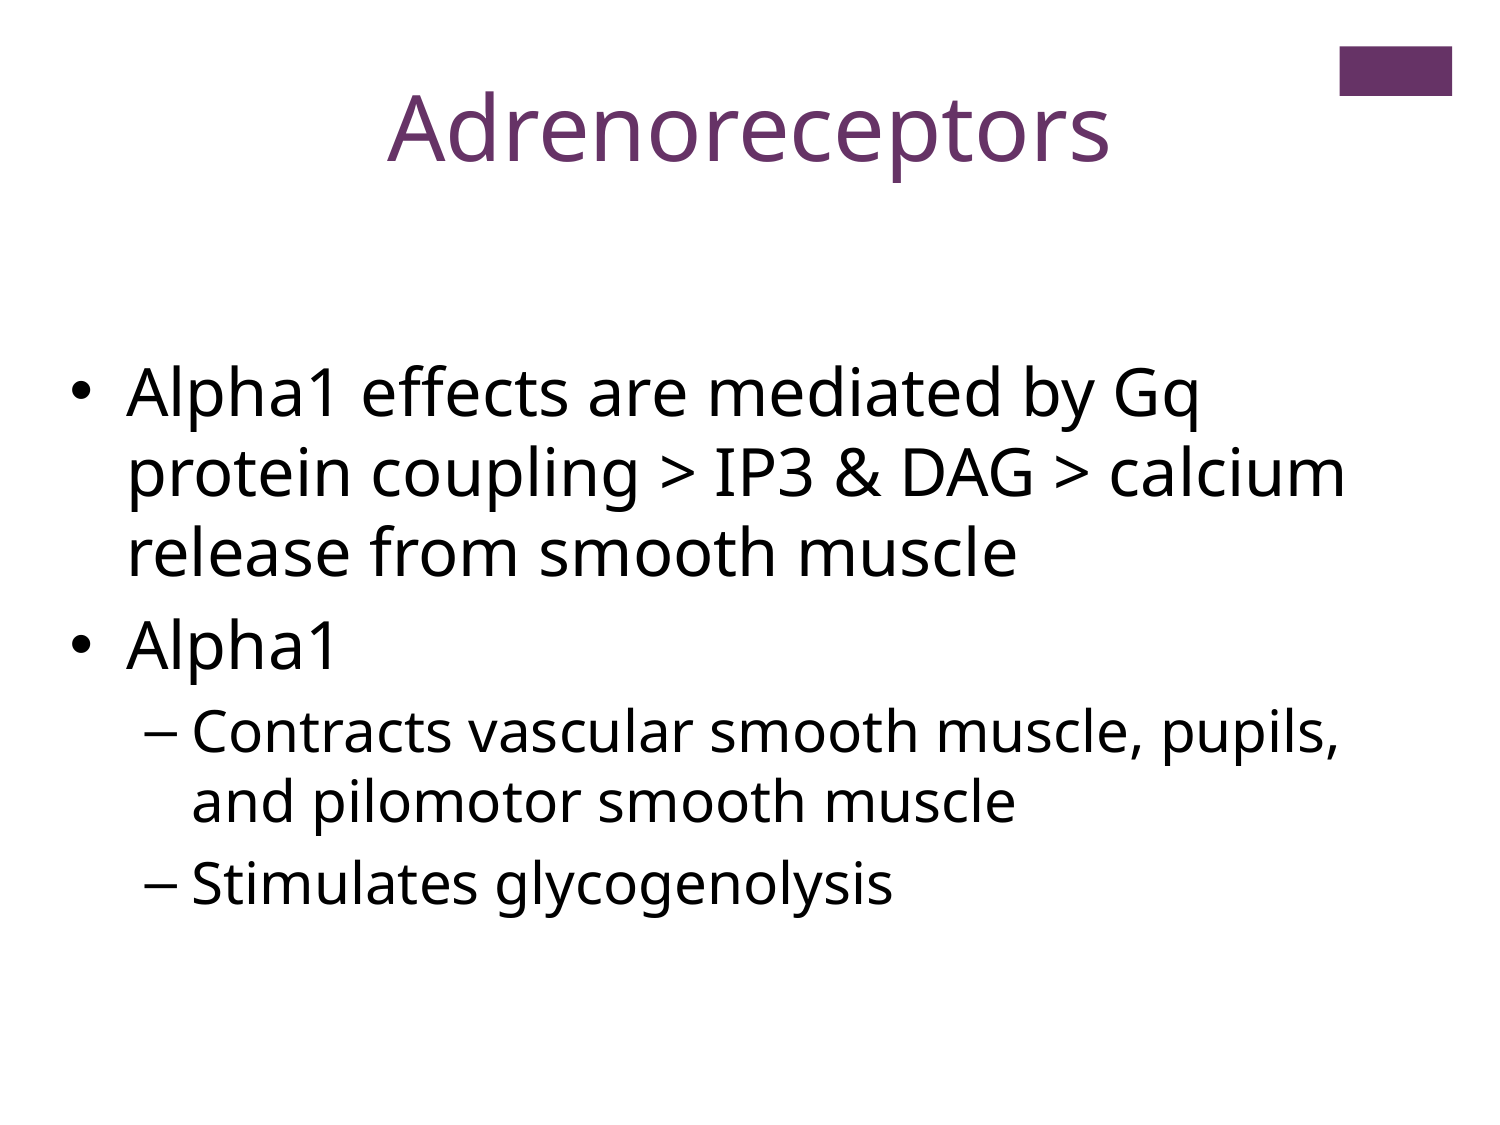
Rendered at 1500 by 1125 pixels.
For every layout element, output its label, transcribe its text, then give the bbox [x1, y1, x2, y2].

text_box Alpha1 effects are mediated by Gq protein coupling > IP3 & DAG > calcium release from smooth muscle Alpha1 Contracts vascular smooth muscle, pupils, and pilomotor smooth muscle Stimulates glycogenolysis [54, 341, 1439, 1054]
text_box Adrenoreceptors [131, 62, 1369, 288]
